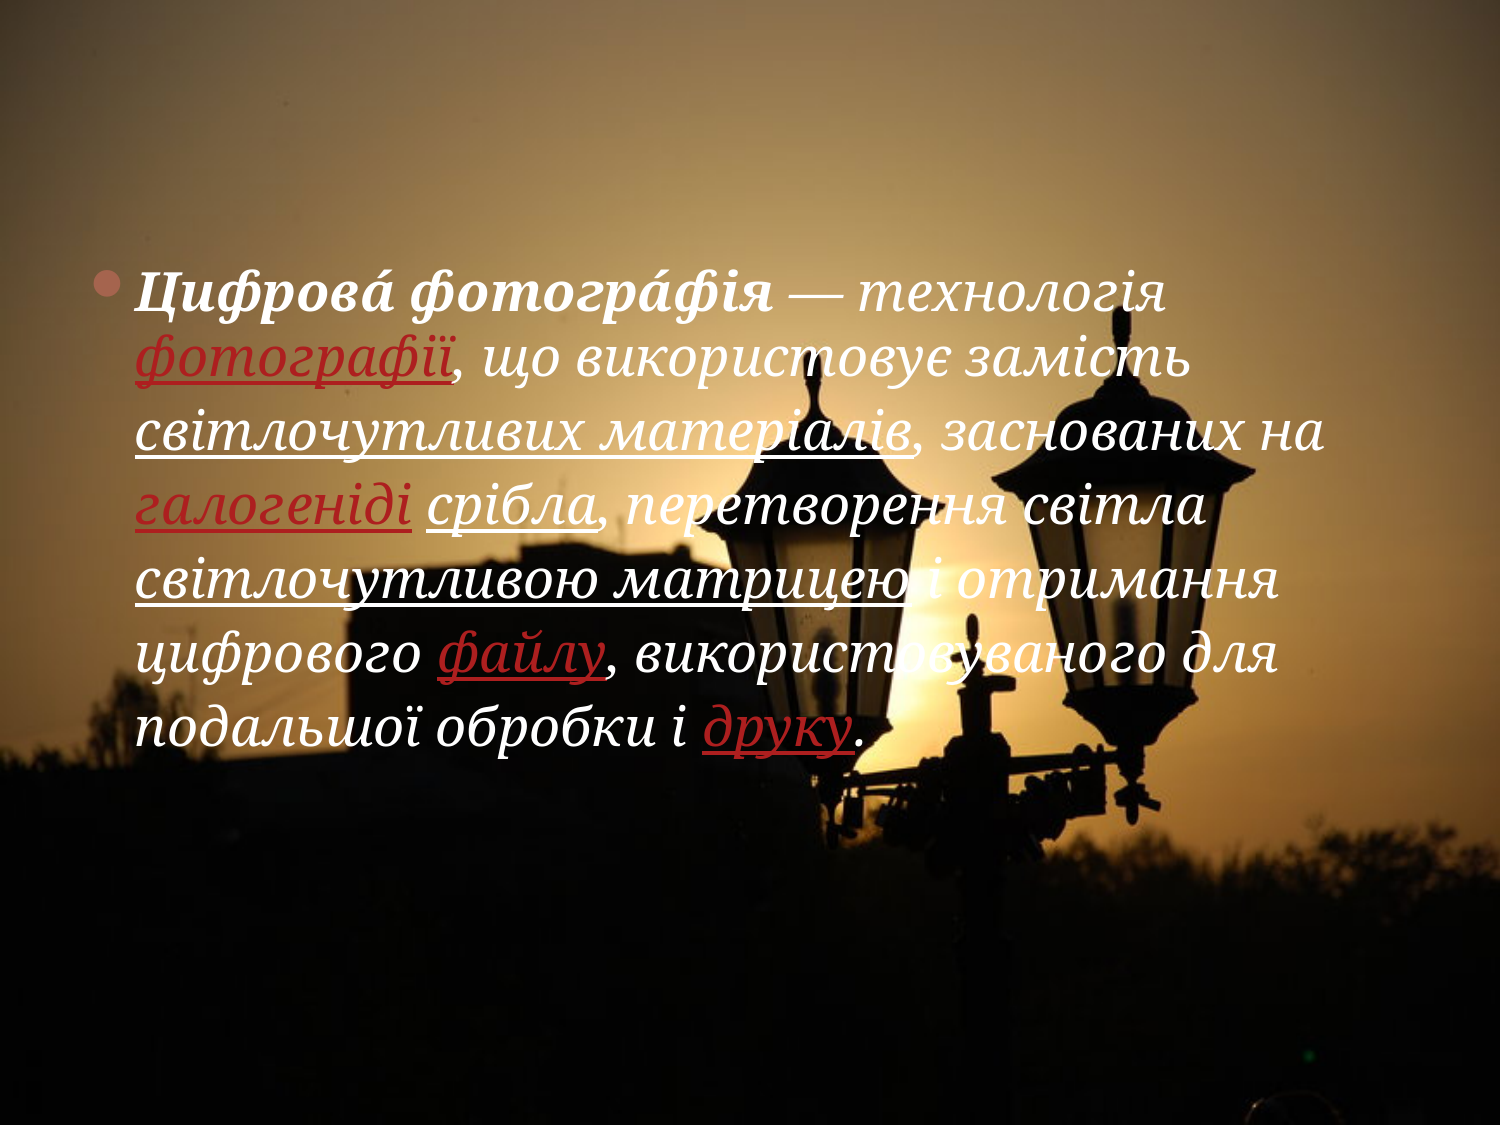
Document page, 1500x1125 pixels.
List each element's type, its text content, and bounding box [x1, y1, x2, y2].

list Цифрова́ фотогра́фія — технологія фотографії, що використовує замість світлочутливих матеріалів, заснованих на галогеніді срібла, перетворення світласвітлочутливою матрицею і отримання цифрового файлу, використовуваного для подальшої обробки і друку. [75, 249, 1425, 1000]
picture [0, 0, 1500, 1125]
